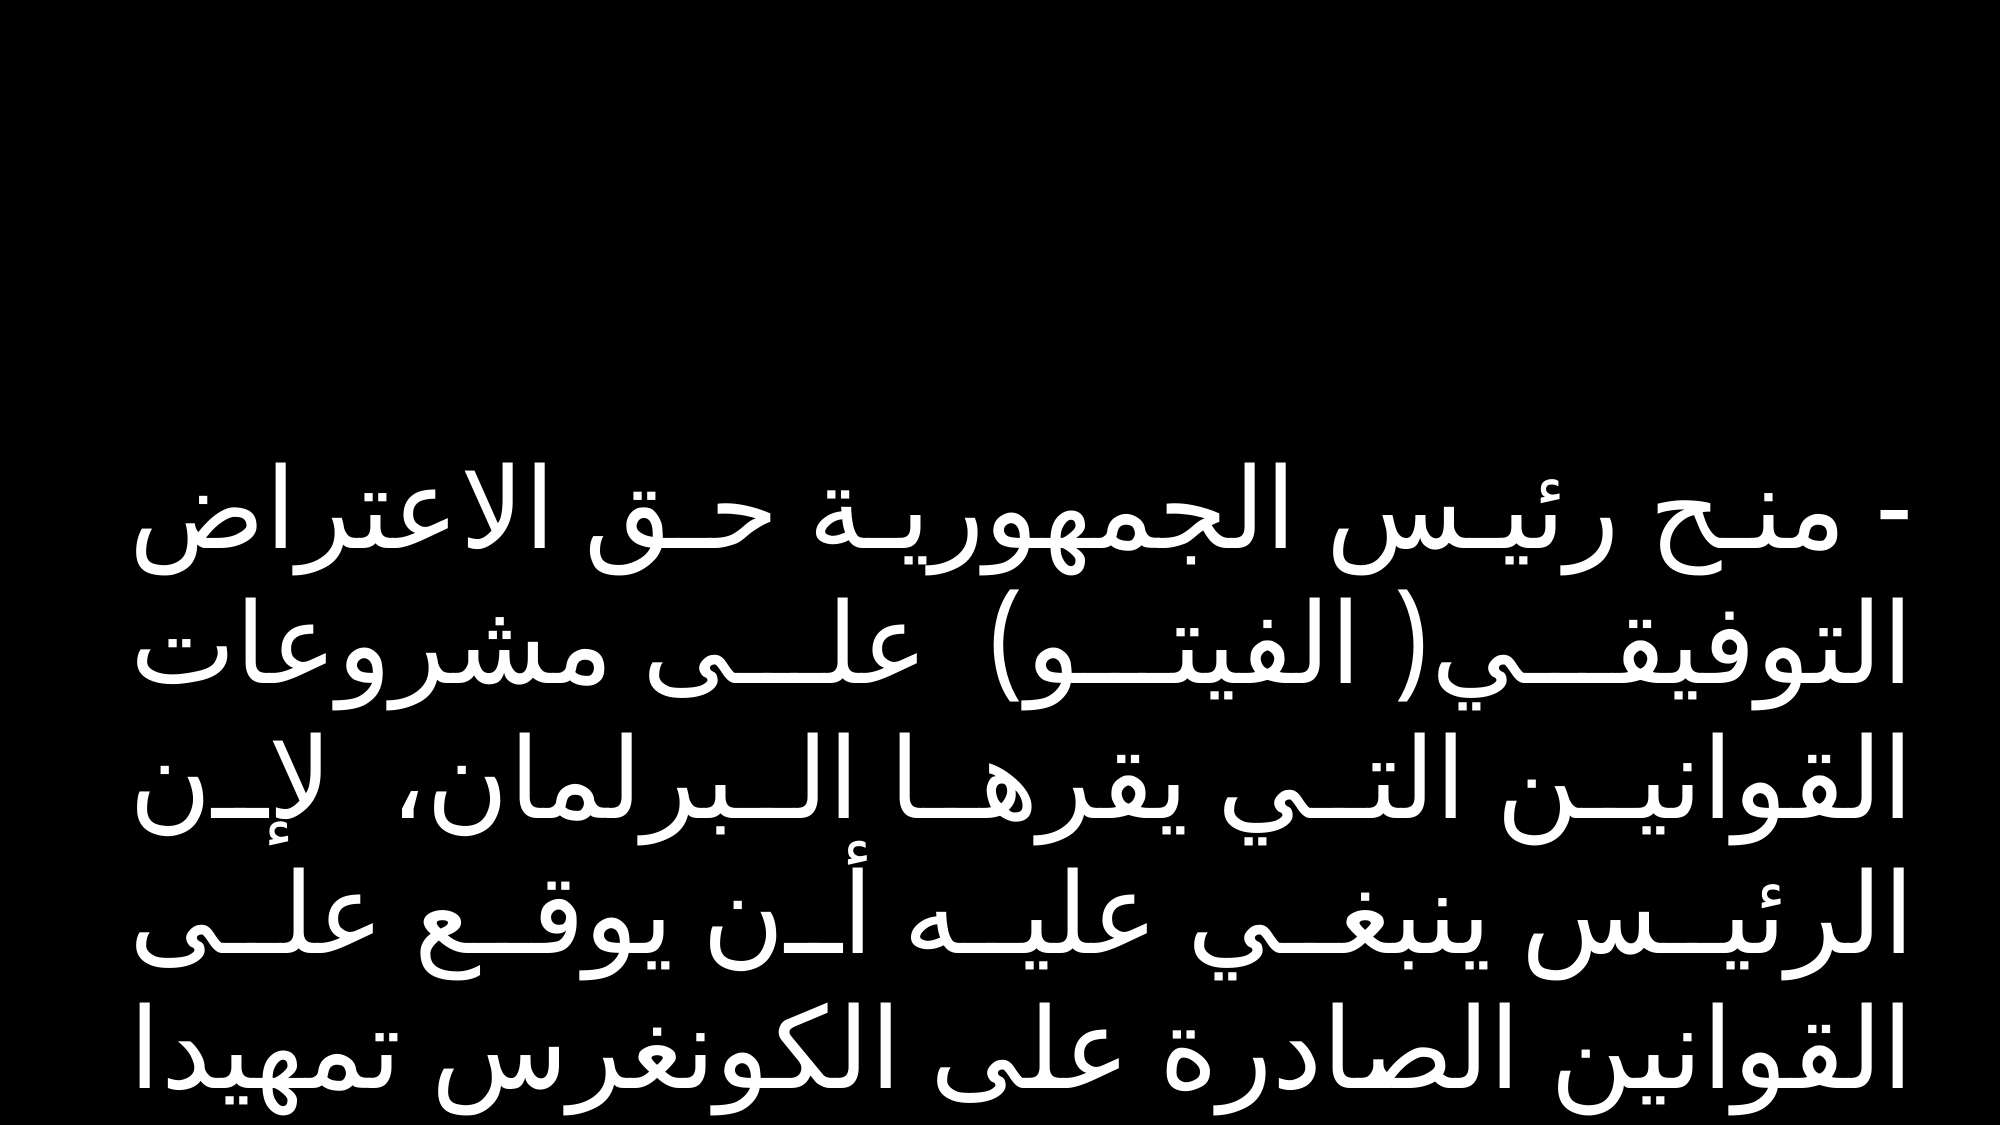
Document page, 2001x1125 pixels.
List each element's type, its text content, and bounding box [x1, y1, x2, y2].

text_box - منح رئيس الجمهورية حق الاعتراض التوفيقي( الفيتو) على مشروعات القوانين التي يقرها البرلمان، لإن الرئيس ينبغي عليه أن يوقع على القوانين الصادرة على الكونغرس تمهيدا لنشرها ودخولها حيز التنفيذ، [115, 428, 1930, 1125]
